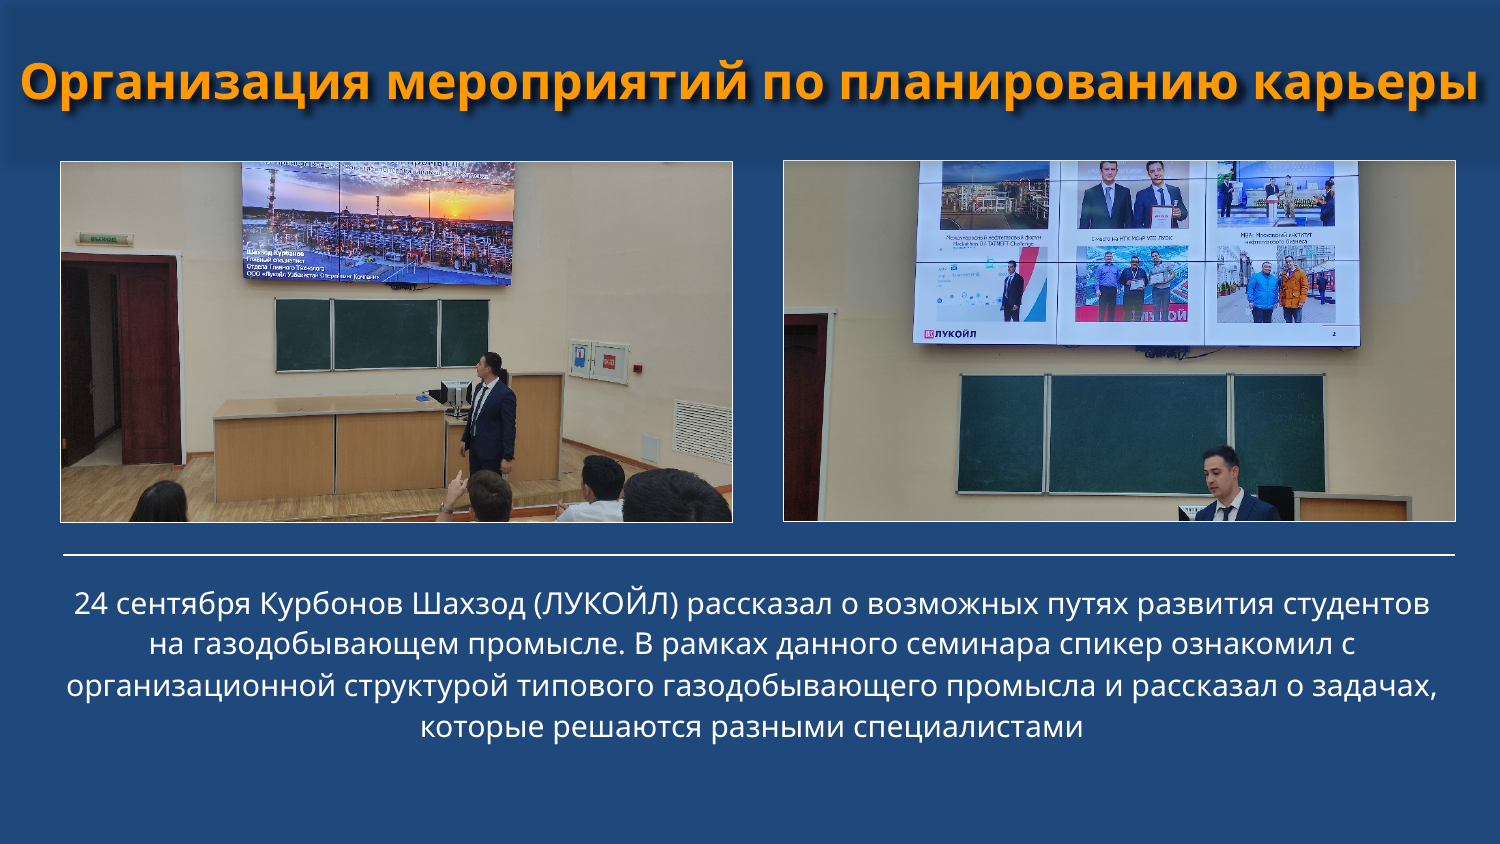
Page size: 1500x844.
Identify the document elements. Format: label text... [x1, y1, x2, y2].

list Организация мероприятий по планированию карьеры [0, 0, 1500, 161]
picture [782, 159, 1456, 522]
list 24 сентября Курбонов Шахзод (ЛУКОЙЛ) рассказал о возможных путях развития студентов на газодобывающем промысле. В рамках данного семинара спикер ознакомил с организационной структурой типового газодобывающего промысла и рассказал о задачах, которые решаются разными специалистами [63, 574, 1456, 755]
picture [59, 161, 734, 524]
